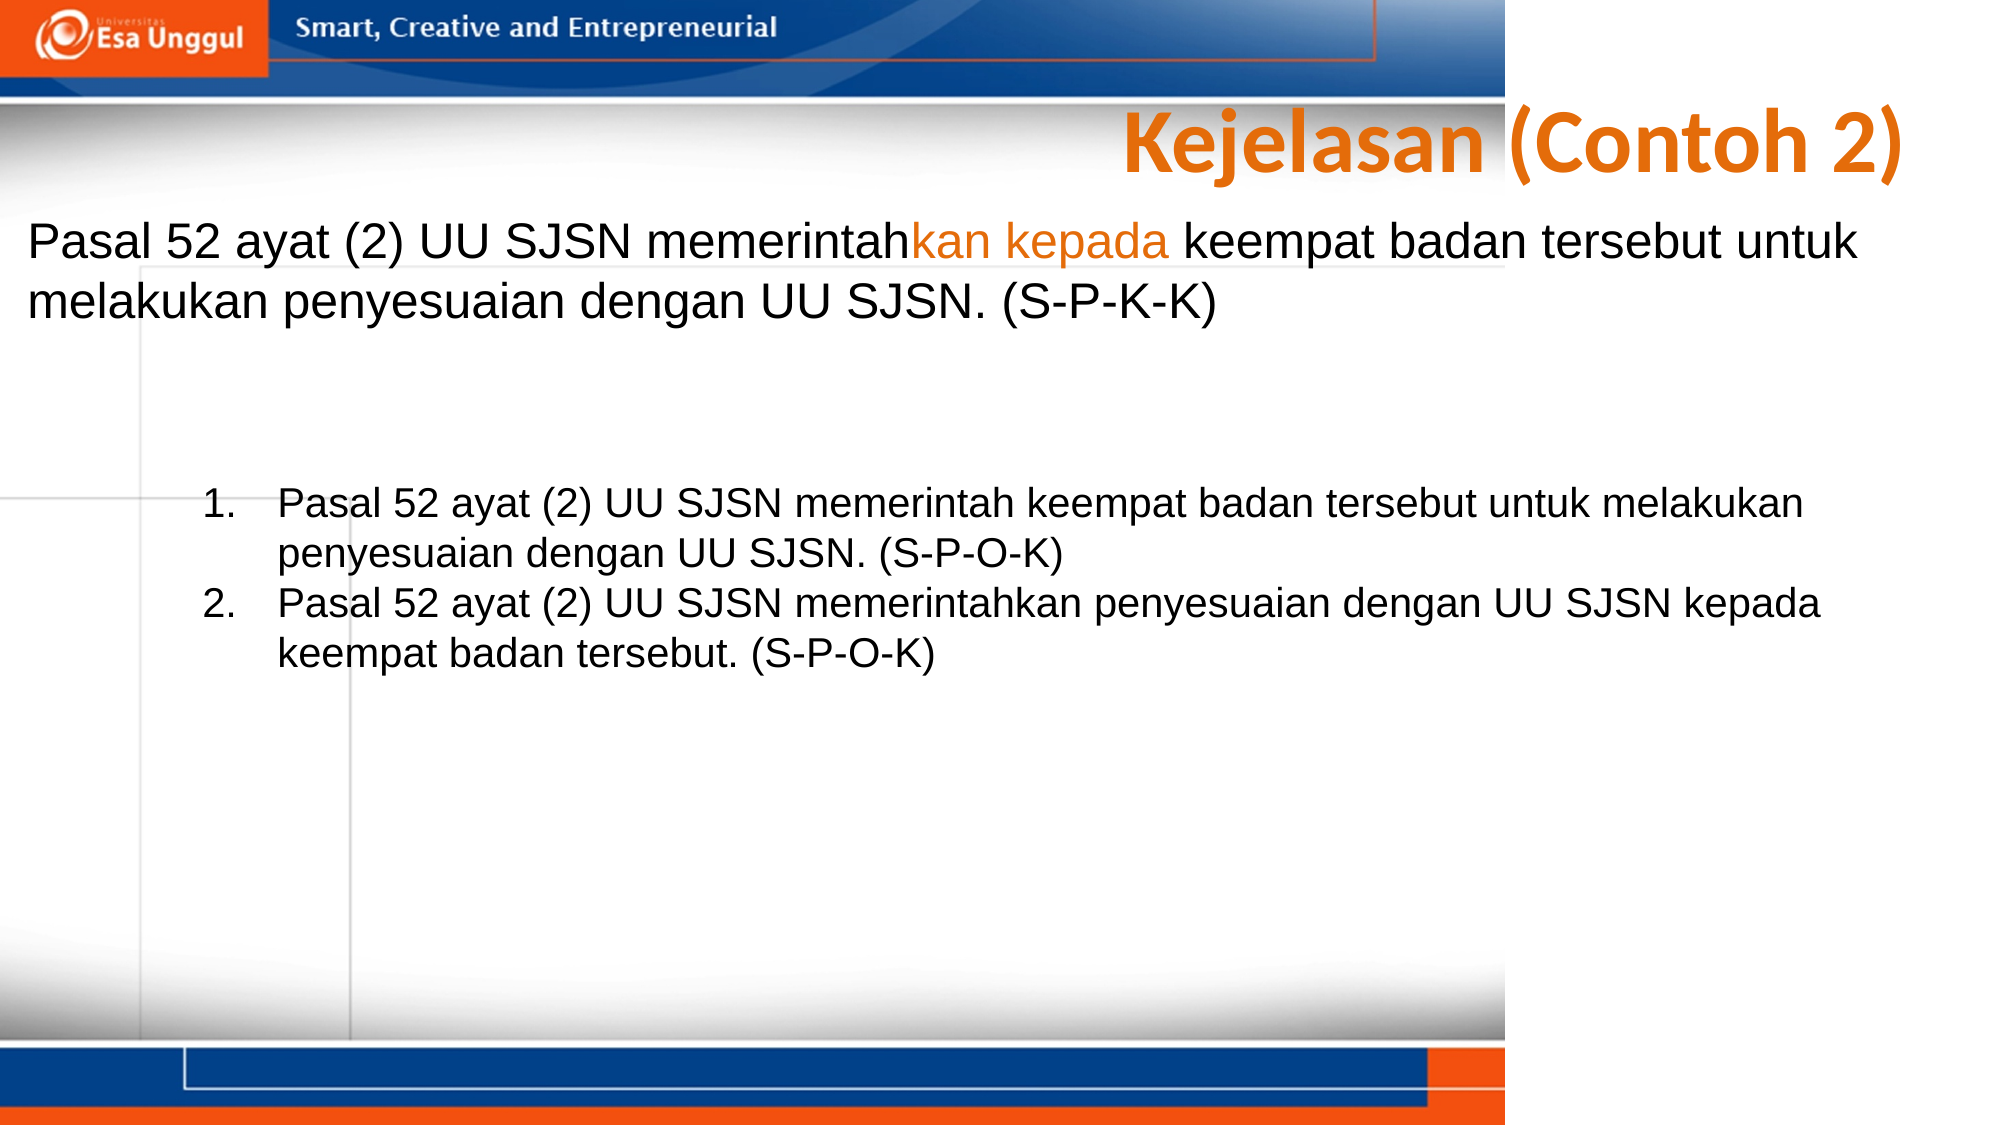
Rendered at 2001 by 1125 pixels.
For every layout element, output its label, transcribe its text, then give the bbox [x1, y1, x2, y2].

title Kejelasan (Contoh 2) [1507, 98, 1996, 174]
text_box Pasal 52 ayat (2) UU SJSN memerintahkan kepada keempat badan tersebut untuk melakukan penyesuaian dengan UU SJSN. (S-P-K-K) [1507, 201, 2000, 336]
text_box Pasal 52 ayat (2) UU SJSN memerintah keempat badan tersebut untuk melakukan penyesuaian dengan UU SJSN. (S-P-O-K) Pasal 52 ayat (2) UU SJSN memerintahkan penyesuaian dengan UU SJSN kepada keempat badan tersebut. (S-P-O-K) [1507, 468, 1913, 684]
picture [0, 0, 1505, 1125]
